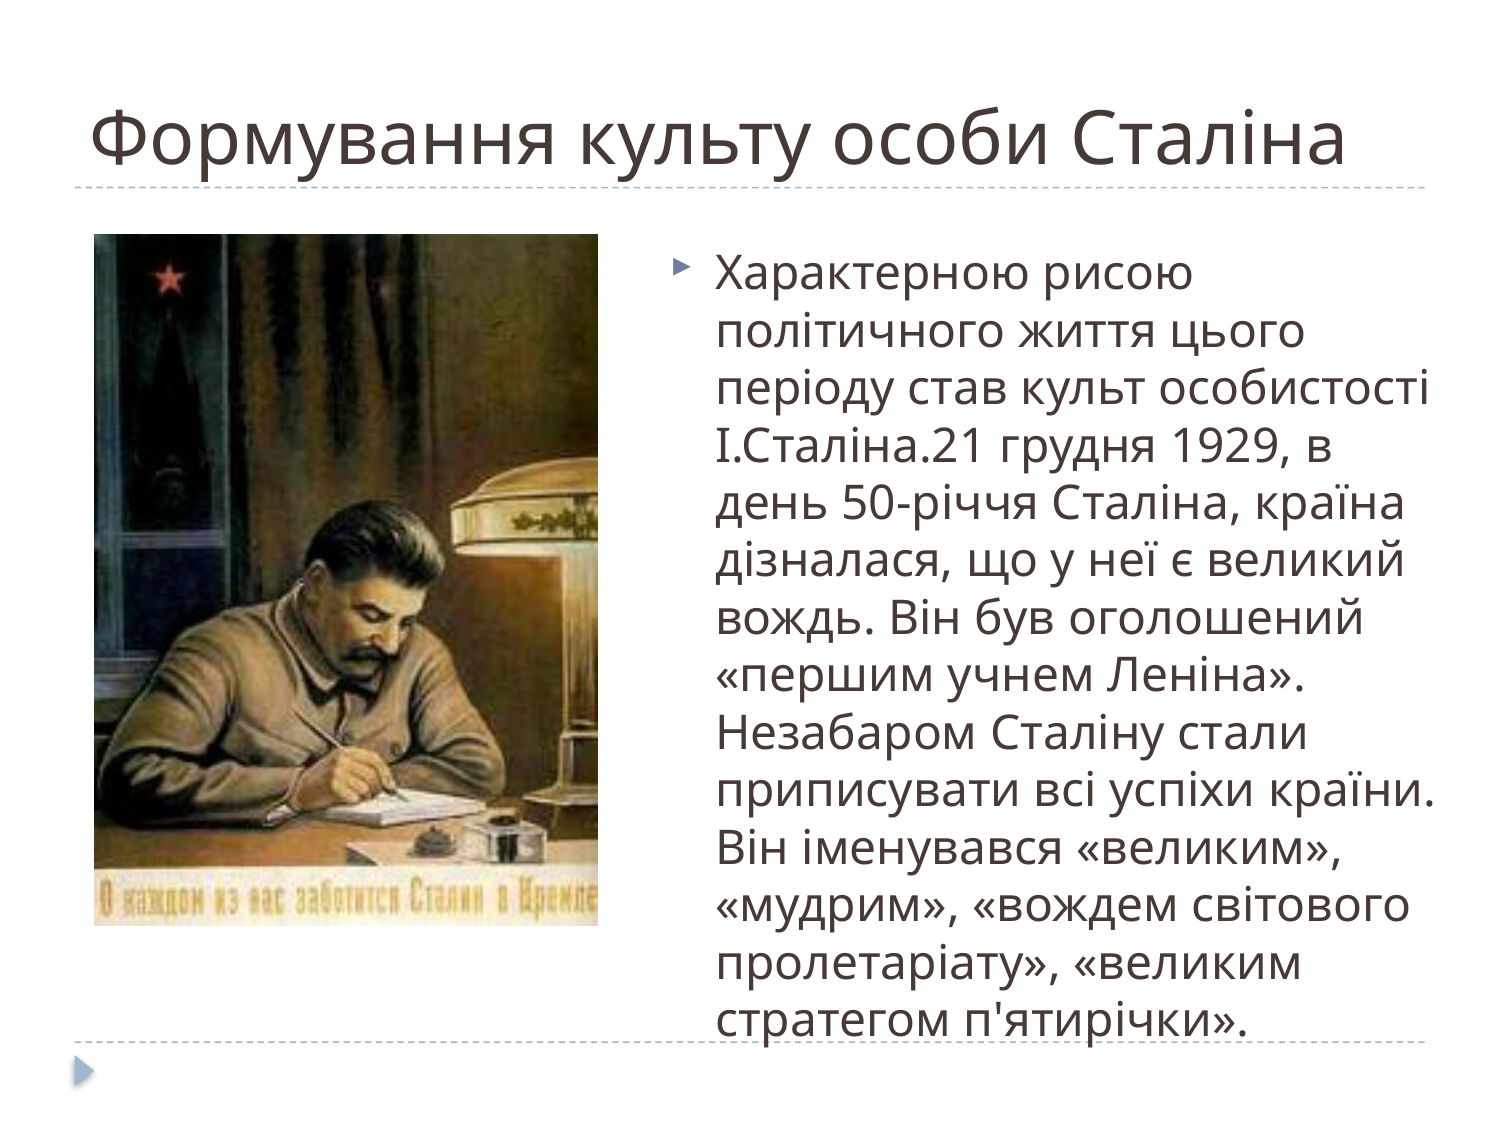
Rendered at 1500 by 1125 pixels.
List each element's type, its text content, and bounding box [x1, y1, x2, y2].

title Формування культу особи Сталіна [75, 37, 1425, 188]
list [93, 234, 598, 926]
list Характерною рисою політичного життя цього періоду став культ особистості І.Сталіна.21 грудня 1929, в день 50-річчя Сталіна, країна дізналася, що у неї є великий вождь. Він був оголошений «першим учнем Леніна». Незабаром Сталіну стали приписувати всі успіхи країни. Він іменувався «великим», «мудрим», «вождем світового пролетаріату», «великим стратегом п'ятирічки». [655, 234, 1465, 1005]
